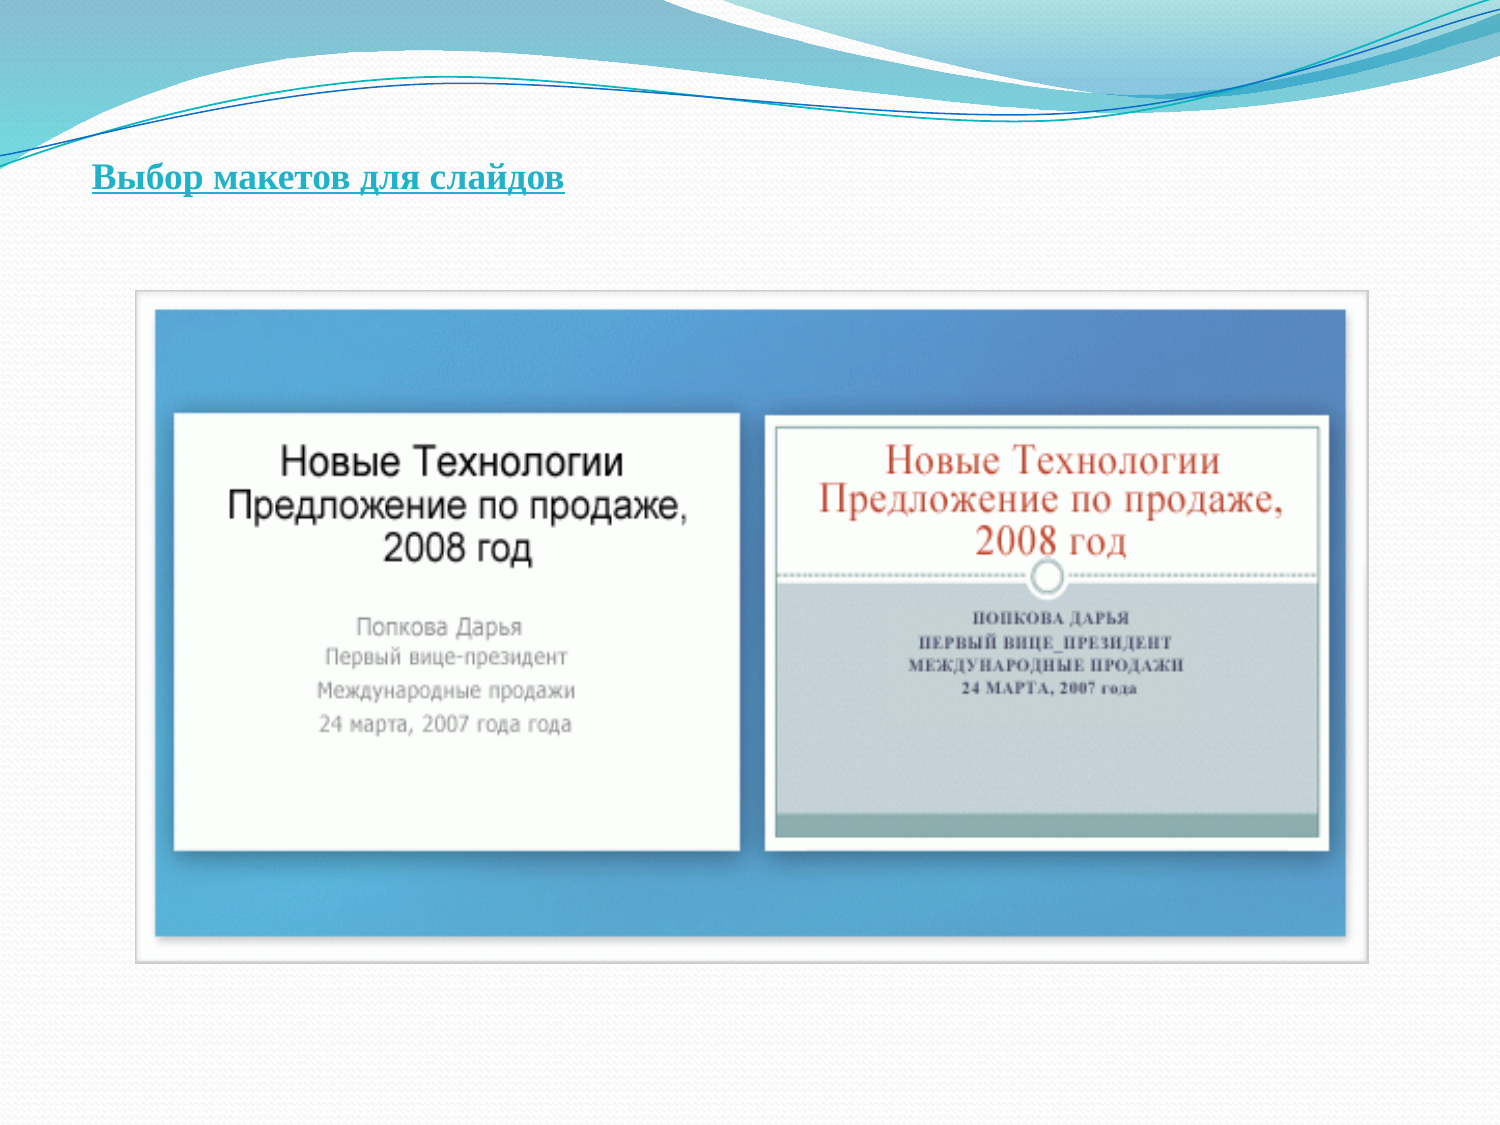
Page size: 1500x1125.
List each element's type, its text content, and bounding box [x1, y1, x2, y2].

picture [135, 290, 1369, 965]
text_box Выбор макетов для слайдов [76, 144, 1376, 205]
